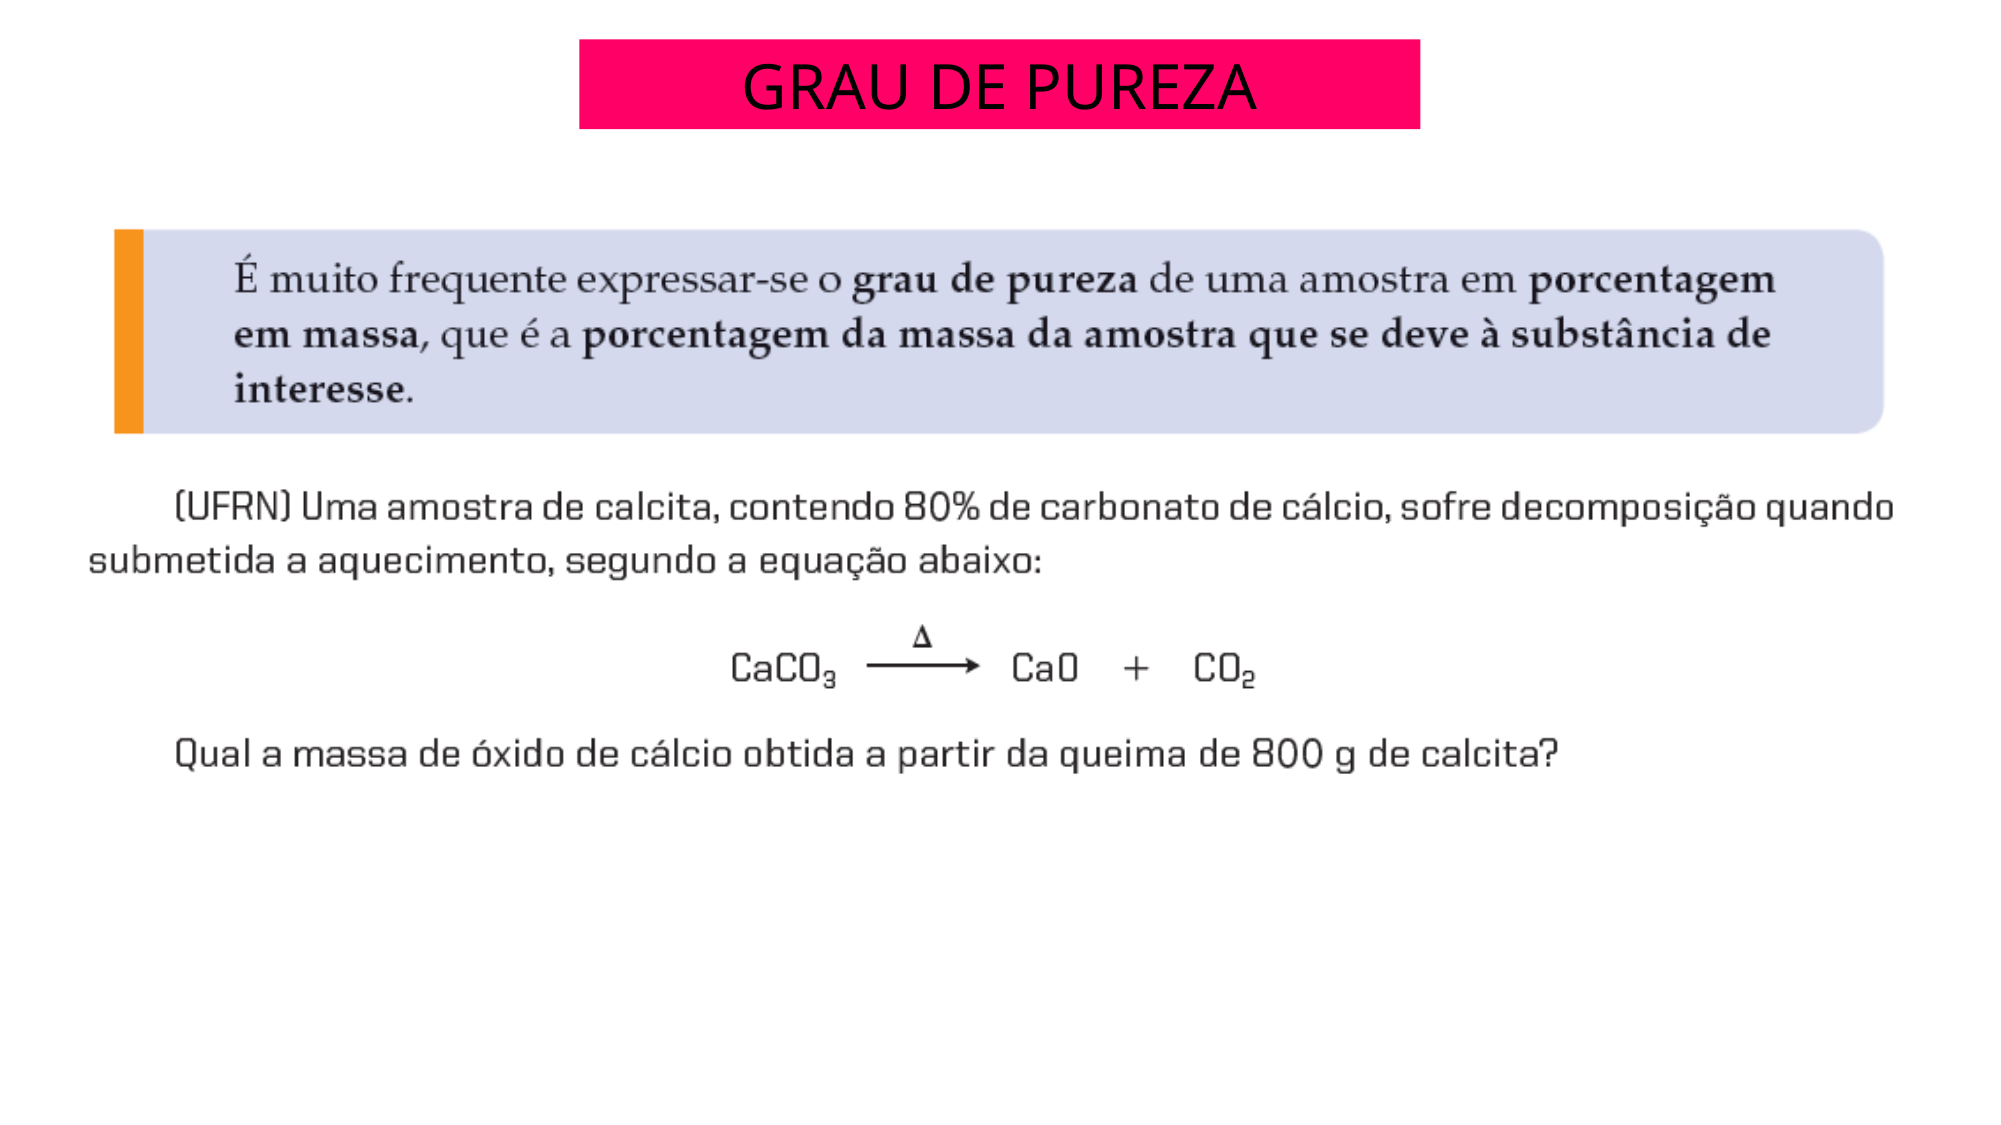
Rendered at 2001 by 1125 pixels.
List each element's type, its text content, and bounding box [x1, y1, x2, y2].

picture [78, 465, 1921, 788]
text_box GRAU DE PUREZA [579, 39, 1421, 130]
picture [106, 218, 1893, 442]
